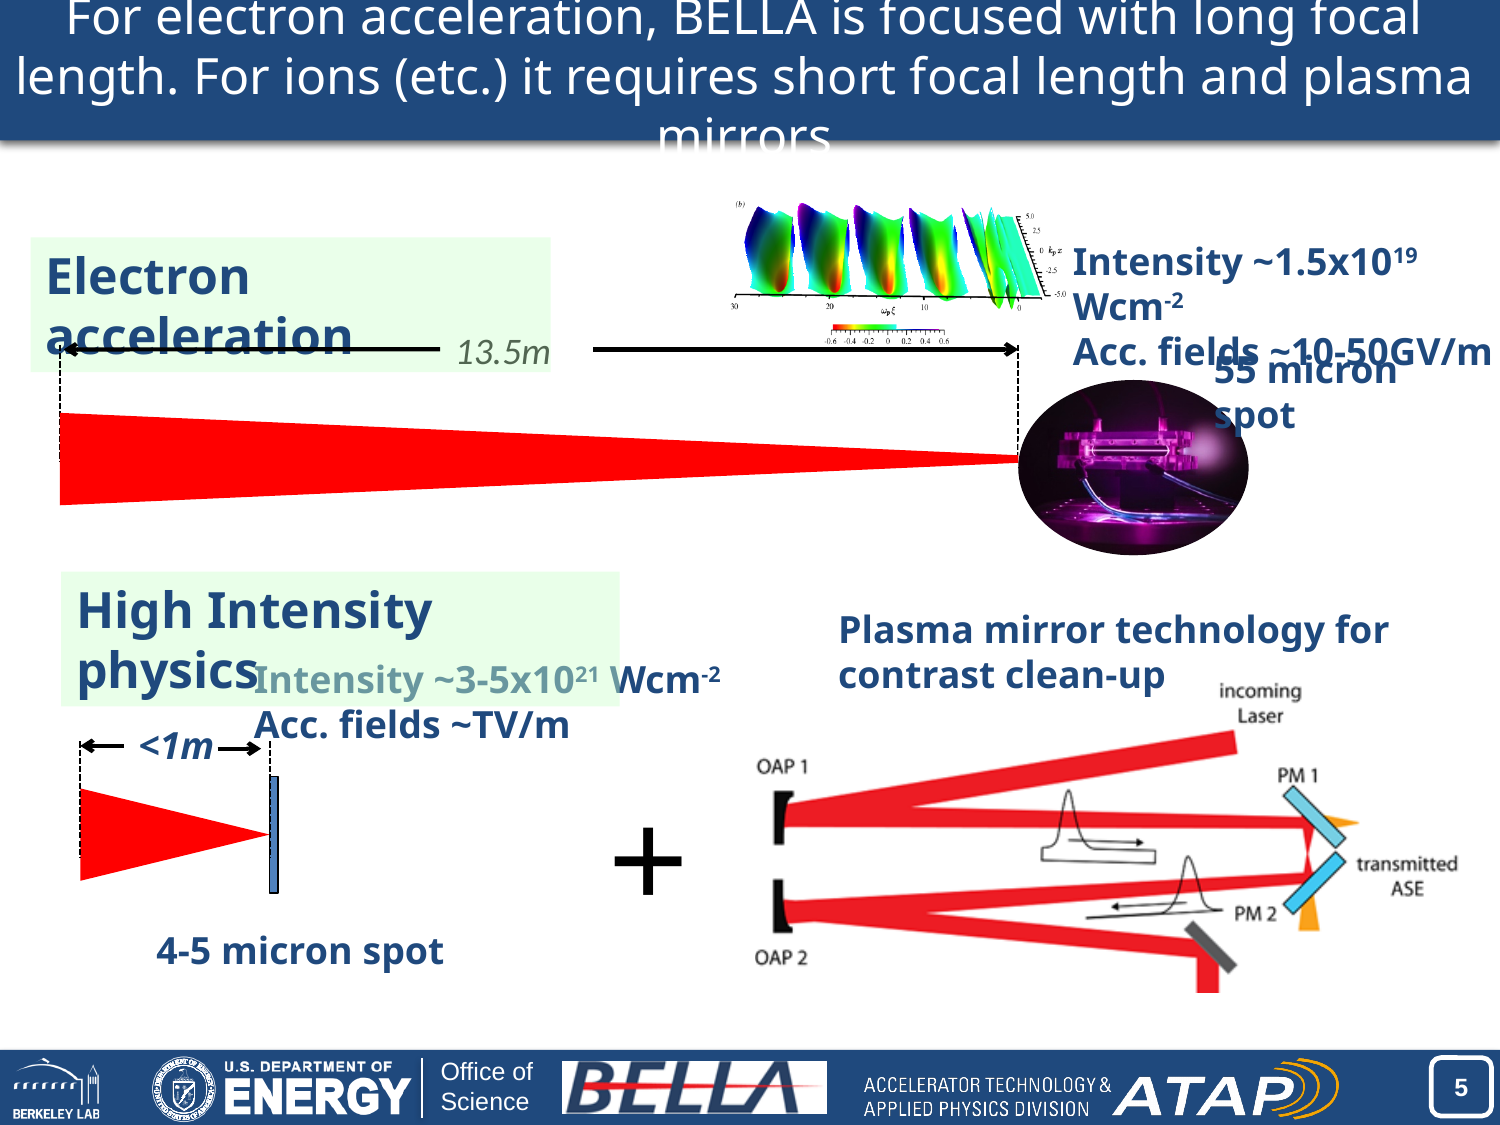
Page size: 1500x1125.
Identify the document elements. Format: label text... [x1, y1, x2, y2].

title For electron acceleration, BELLA is focused with long focal length. For ions (etc.) it requires short focal length and plasma mirrors [0, 4, 1495, 145]
picture [1017, 379, 1249, 556]
text_box Intensity ~1.5x1019 Wcm-2 Acc. fields ~10-50GV/m [1058, 230, 1500, 380]
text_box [592, 598, 1500, 994]
text_box 13.5m [439, 319, 620, 380]
picture [562, 1061, 827, 1115]
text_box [60, 571, 824, 981]
picture [863, 1058, 1340, 1125]
picture [730, 196, 1066, 346]
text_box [59, 412, 1012, 506]
text_box 55 micron spot [1199, 338, 1495, 443]
text_box Electron acceleration [30, 237, 551, 373]
